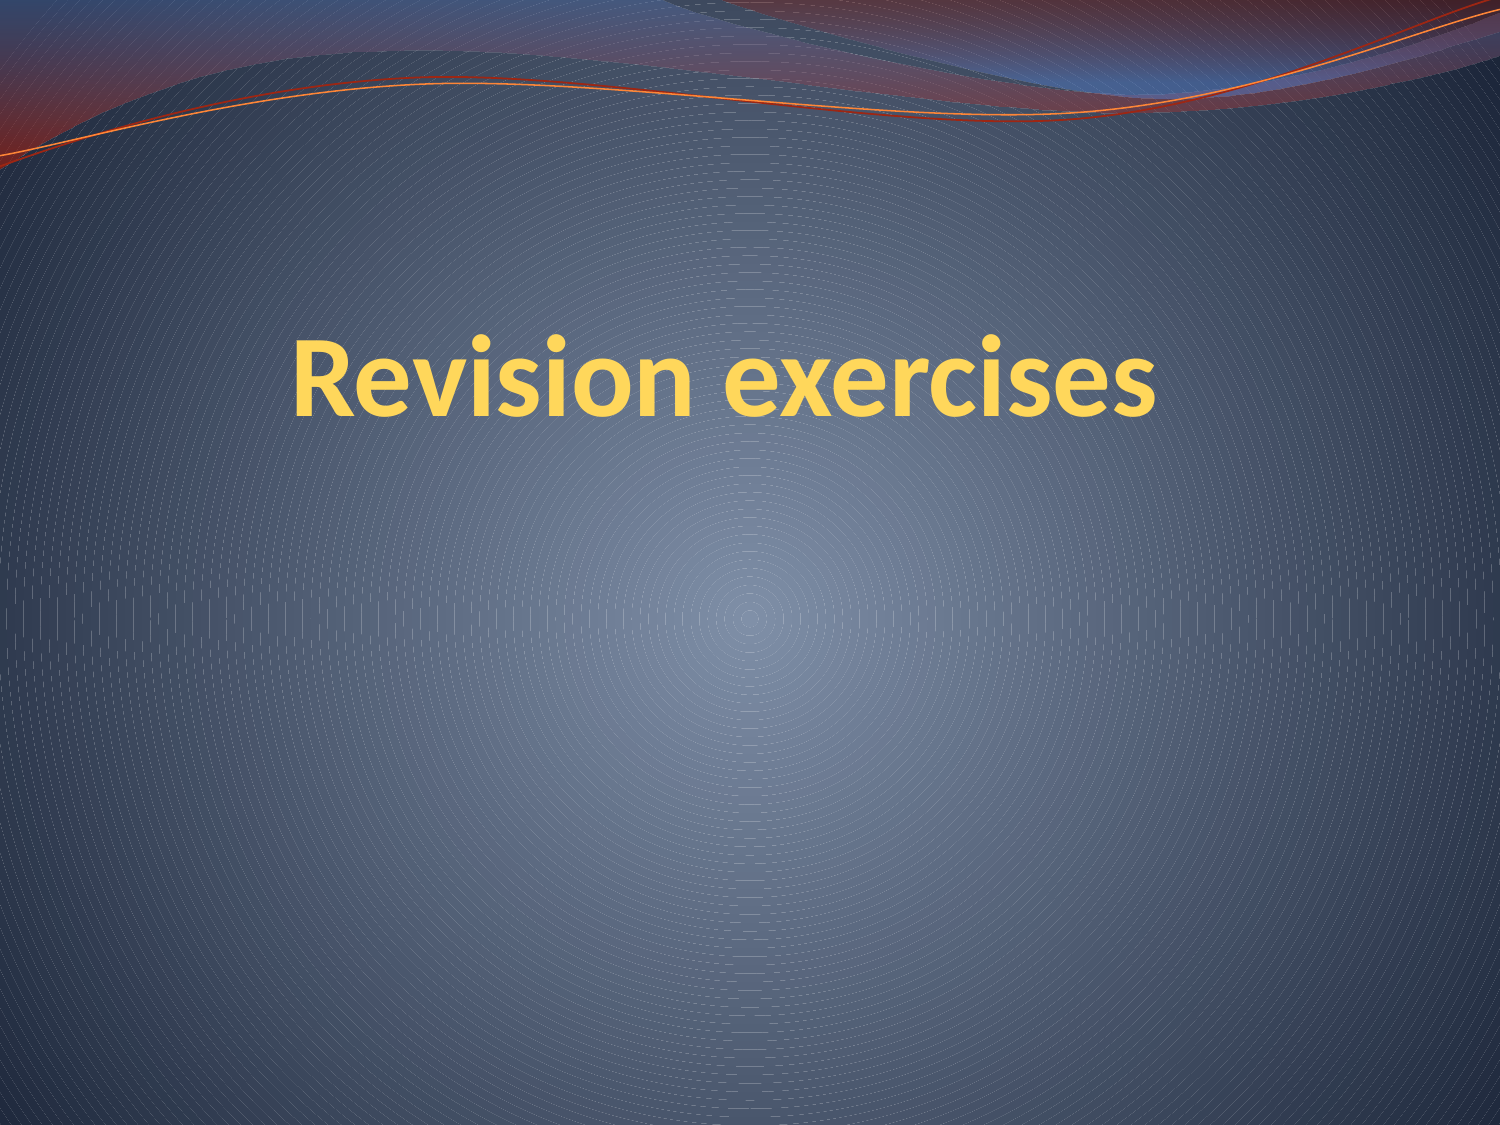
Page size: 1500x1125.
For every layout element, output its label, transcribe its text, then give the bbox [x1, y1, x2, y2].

title Revision exercises [86, 215, 1363, 440]
